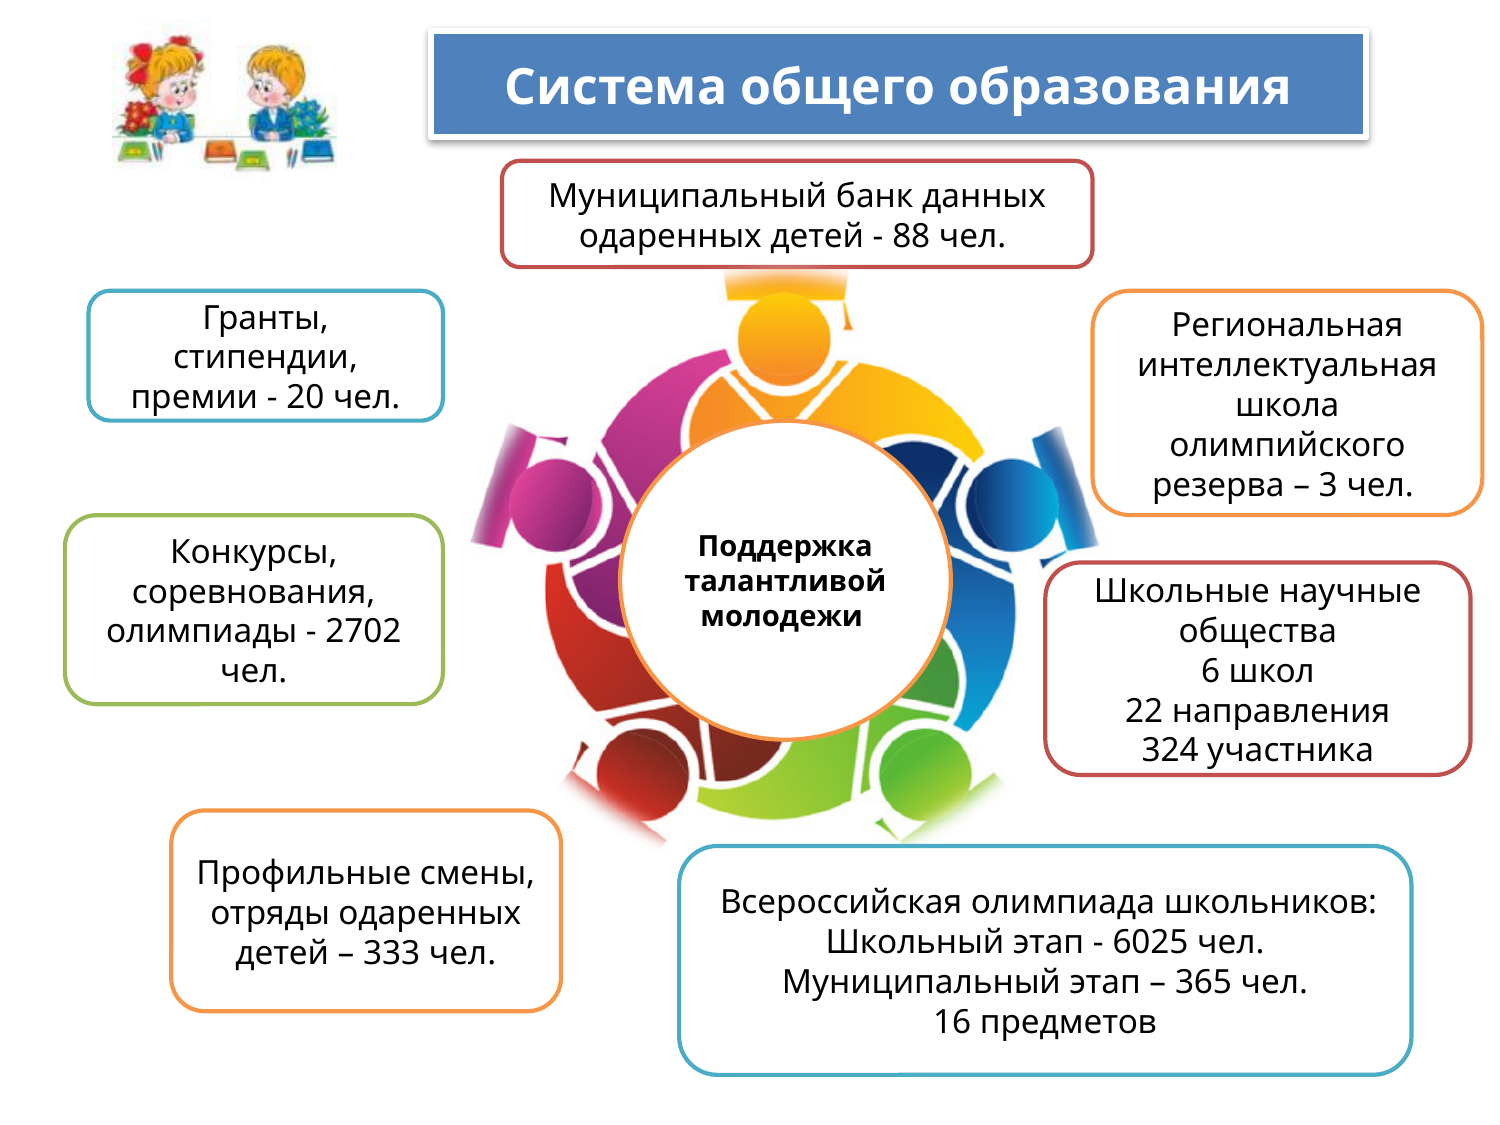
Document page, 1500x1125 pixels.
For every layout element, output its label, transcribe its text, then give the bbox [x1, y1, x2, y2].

text_box Всероссийская олимпиада школьников: Школьный этап - 6025 чел. Муниципальный этап – 365 чел. 16 предметов [677, 843, 1414, 1077]
title Система общего образования [428, 28, 1369, 140]
text_box Конкурсы, соревнования, олимпиады - 2702 чел. [62, 513, 446, 707]
picture [454, 255, 1115, 882]
text_box Муниципальный банк данных одаренных детей - 88 чел. [499, 158, 1095, 253]
text_box Школьные научные общества 6 школ 22 направления 324 участника [1118, 560, 1473, 778]
text_box Профильные смены, отряды одаренных детей – 333 чел. [169, 808, 564, 1014]
picture [111, 18, 337, 188]
text_box Гранты, стипендии, премии - 20 чел. [86, 288, 446, 423]
text_box Региональная интеллектуальная школа олимпийского резерва – 3 чел. [1118, 288, 1485, 518]
